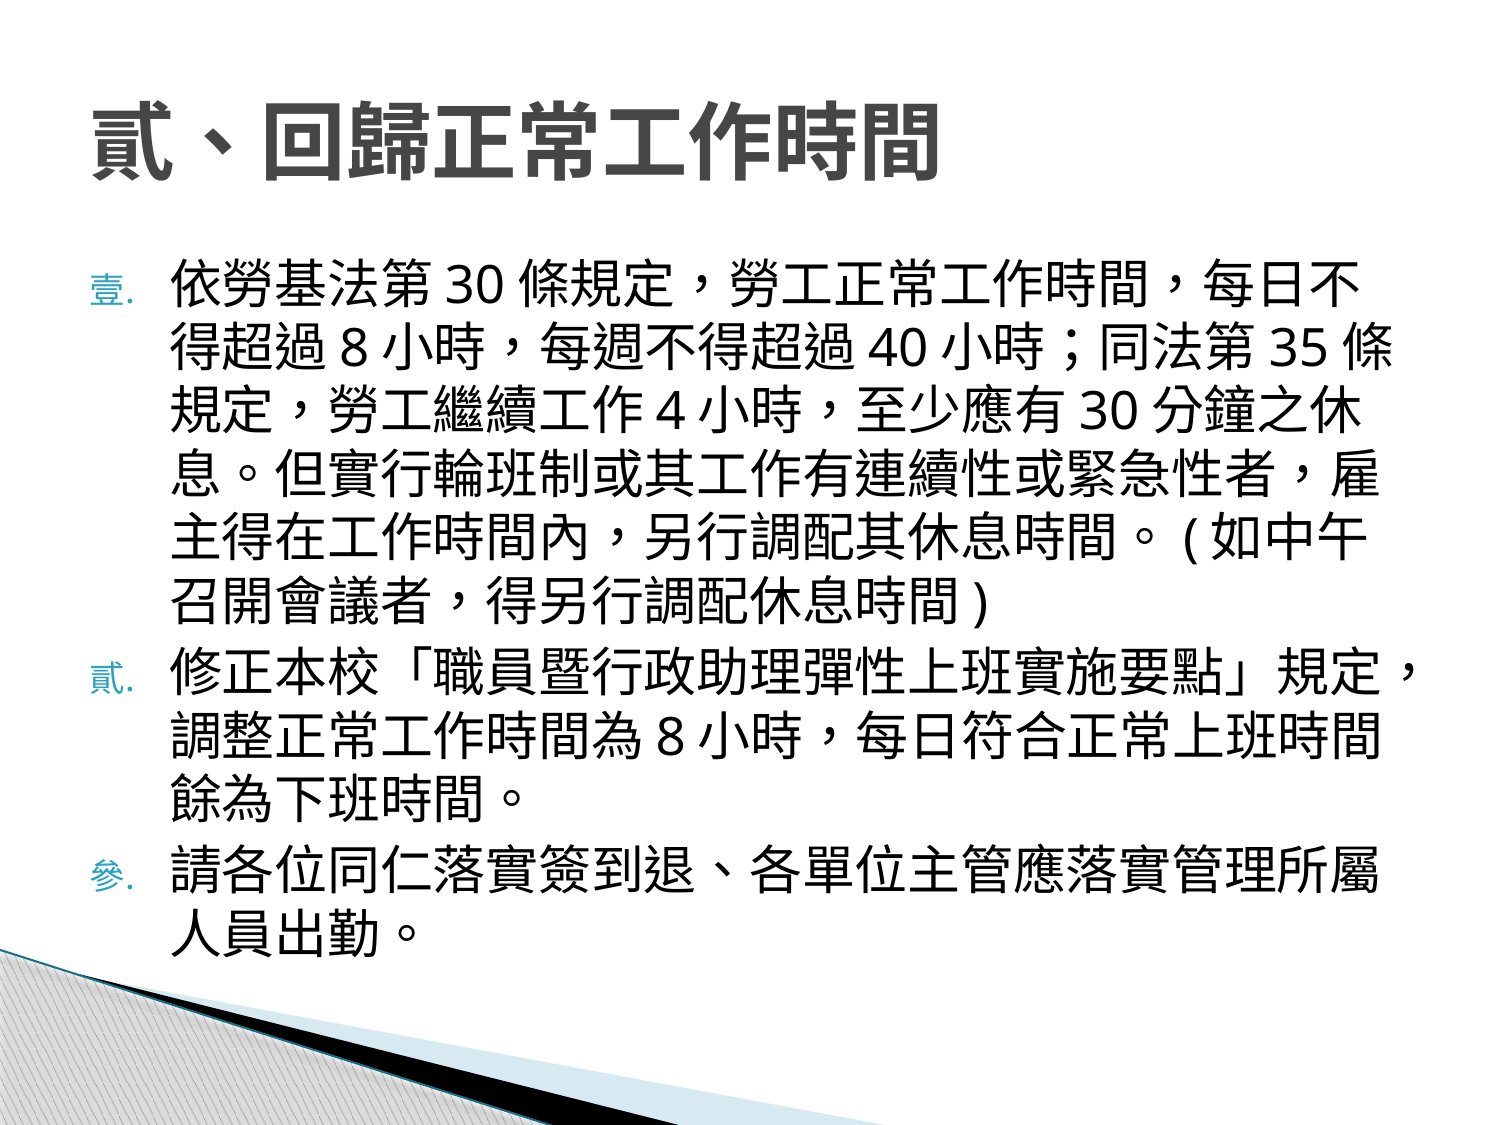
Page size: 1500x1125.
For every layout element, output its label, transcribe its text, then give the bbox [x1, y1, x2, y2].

title 貳、回歸正常工作時間 [75, 45, 1425, 233]
list 依勞基法第30條規定，勞工正常工作時間，每日不得超過8小時，每週不得超過40小時；同法第35條規定，勞工繼續工作4小時，至少應有30分鐘之休息。但實行輪班制或其工作有連續性或緊急性者，雇主得在工作時間內，另行調配其休息時間。(如中午召開會議者，得另行調配休息時間) 修正本校「職員暨行政助理彈性上班實施要點」規定，調整正常工作時間為8小時，每日符合正常上班時間餘為下班時間。 請各位同仁落實簽到退、各單位主管應落實管理所屬人員出勤。 [75, 243, 1425, 986]
